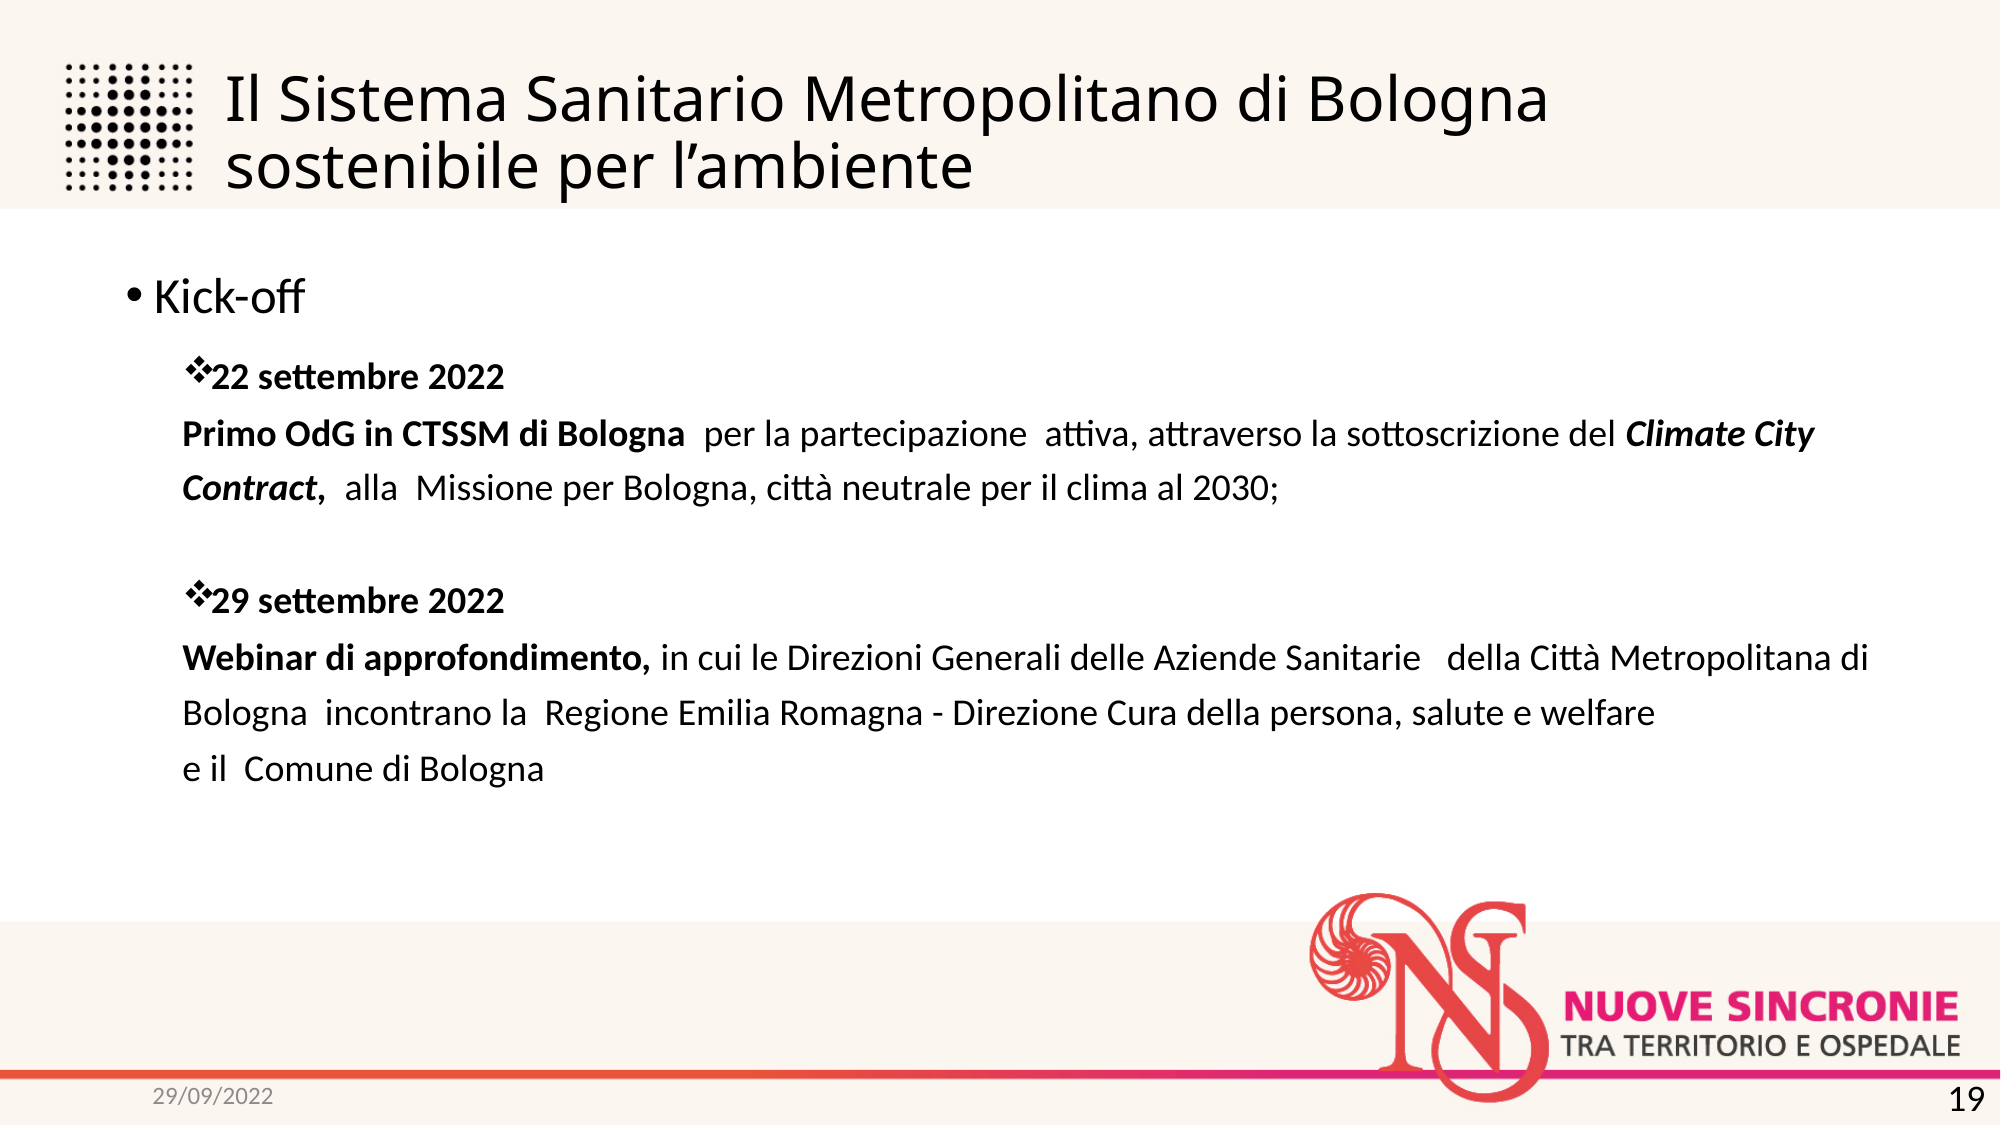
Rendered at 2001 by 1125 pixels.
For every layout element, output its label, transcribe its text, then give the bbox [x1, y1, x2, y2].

list Kick-off 22 settembre 2022 Primo OdG in CTSSM di Bologna per la partecipazione attiva, attraverso la sottoscrizione del Climate City Contract, alla Missione per Bologna, città neutrale per il clima al 2030; 29 settembre 2022 Webinar di approfondimento, in cui le Direzioni Generali delle Aziende Sanitarie della Città Metropolitana di Bologna incontrano la Regione Emilia Romagna - Direzione Cura della persona, salute e welfare e il Comune di Bologna [110, 262, 1906, 929]
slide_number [137, 1064, 588, 1125]
slide_number 19 [1412, 1066, 2000, 1125]
title Il Sistema Sanitario Metropolitano di Bologna sostenibile per l’ambiente [210, 59, 1863, 210]
picture [0, 0, 2001, 1125]
